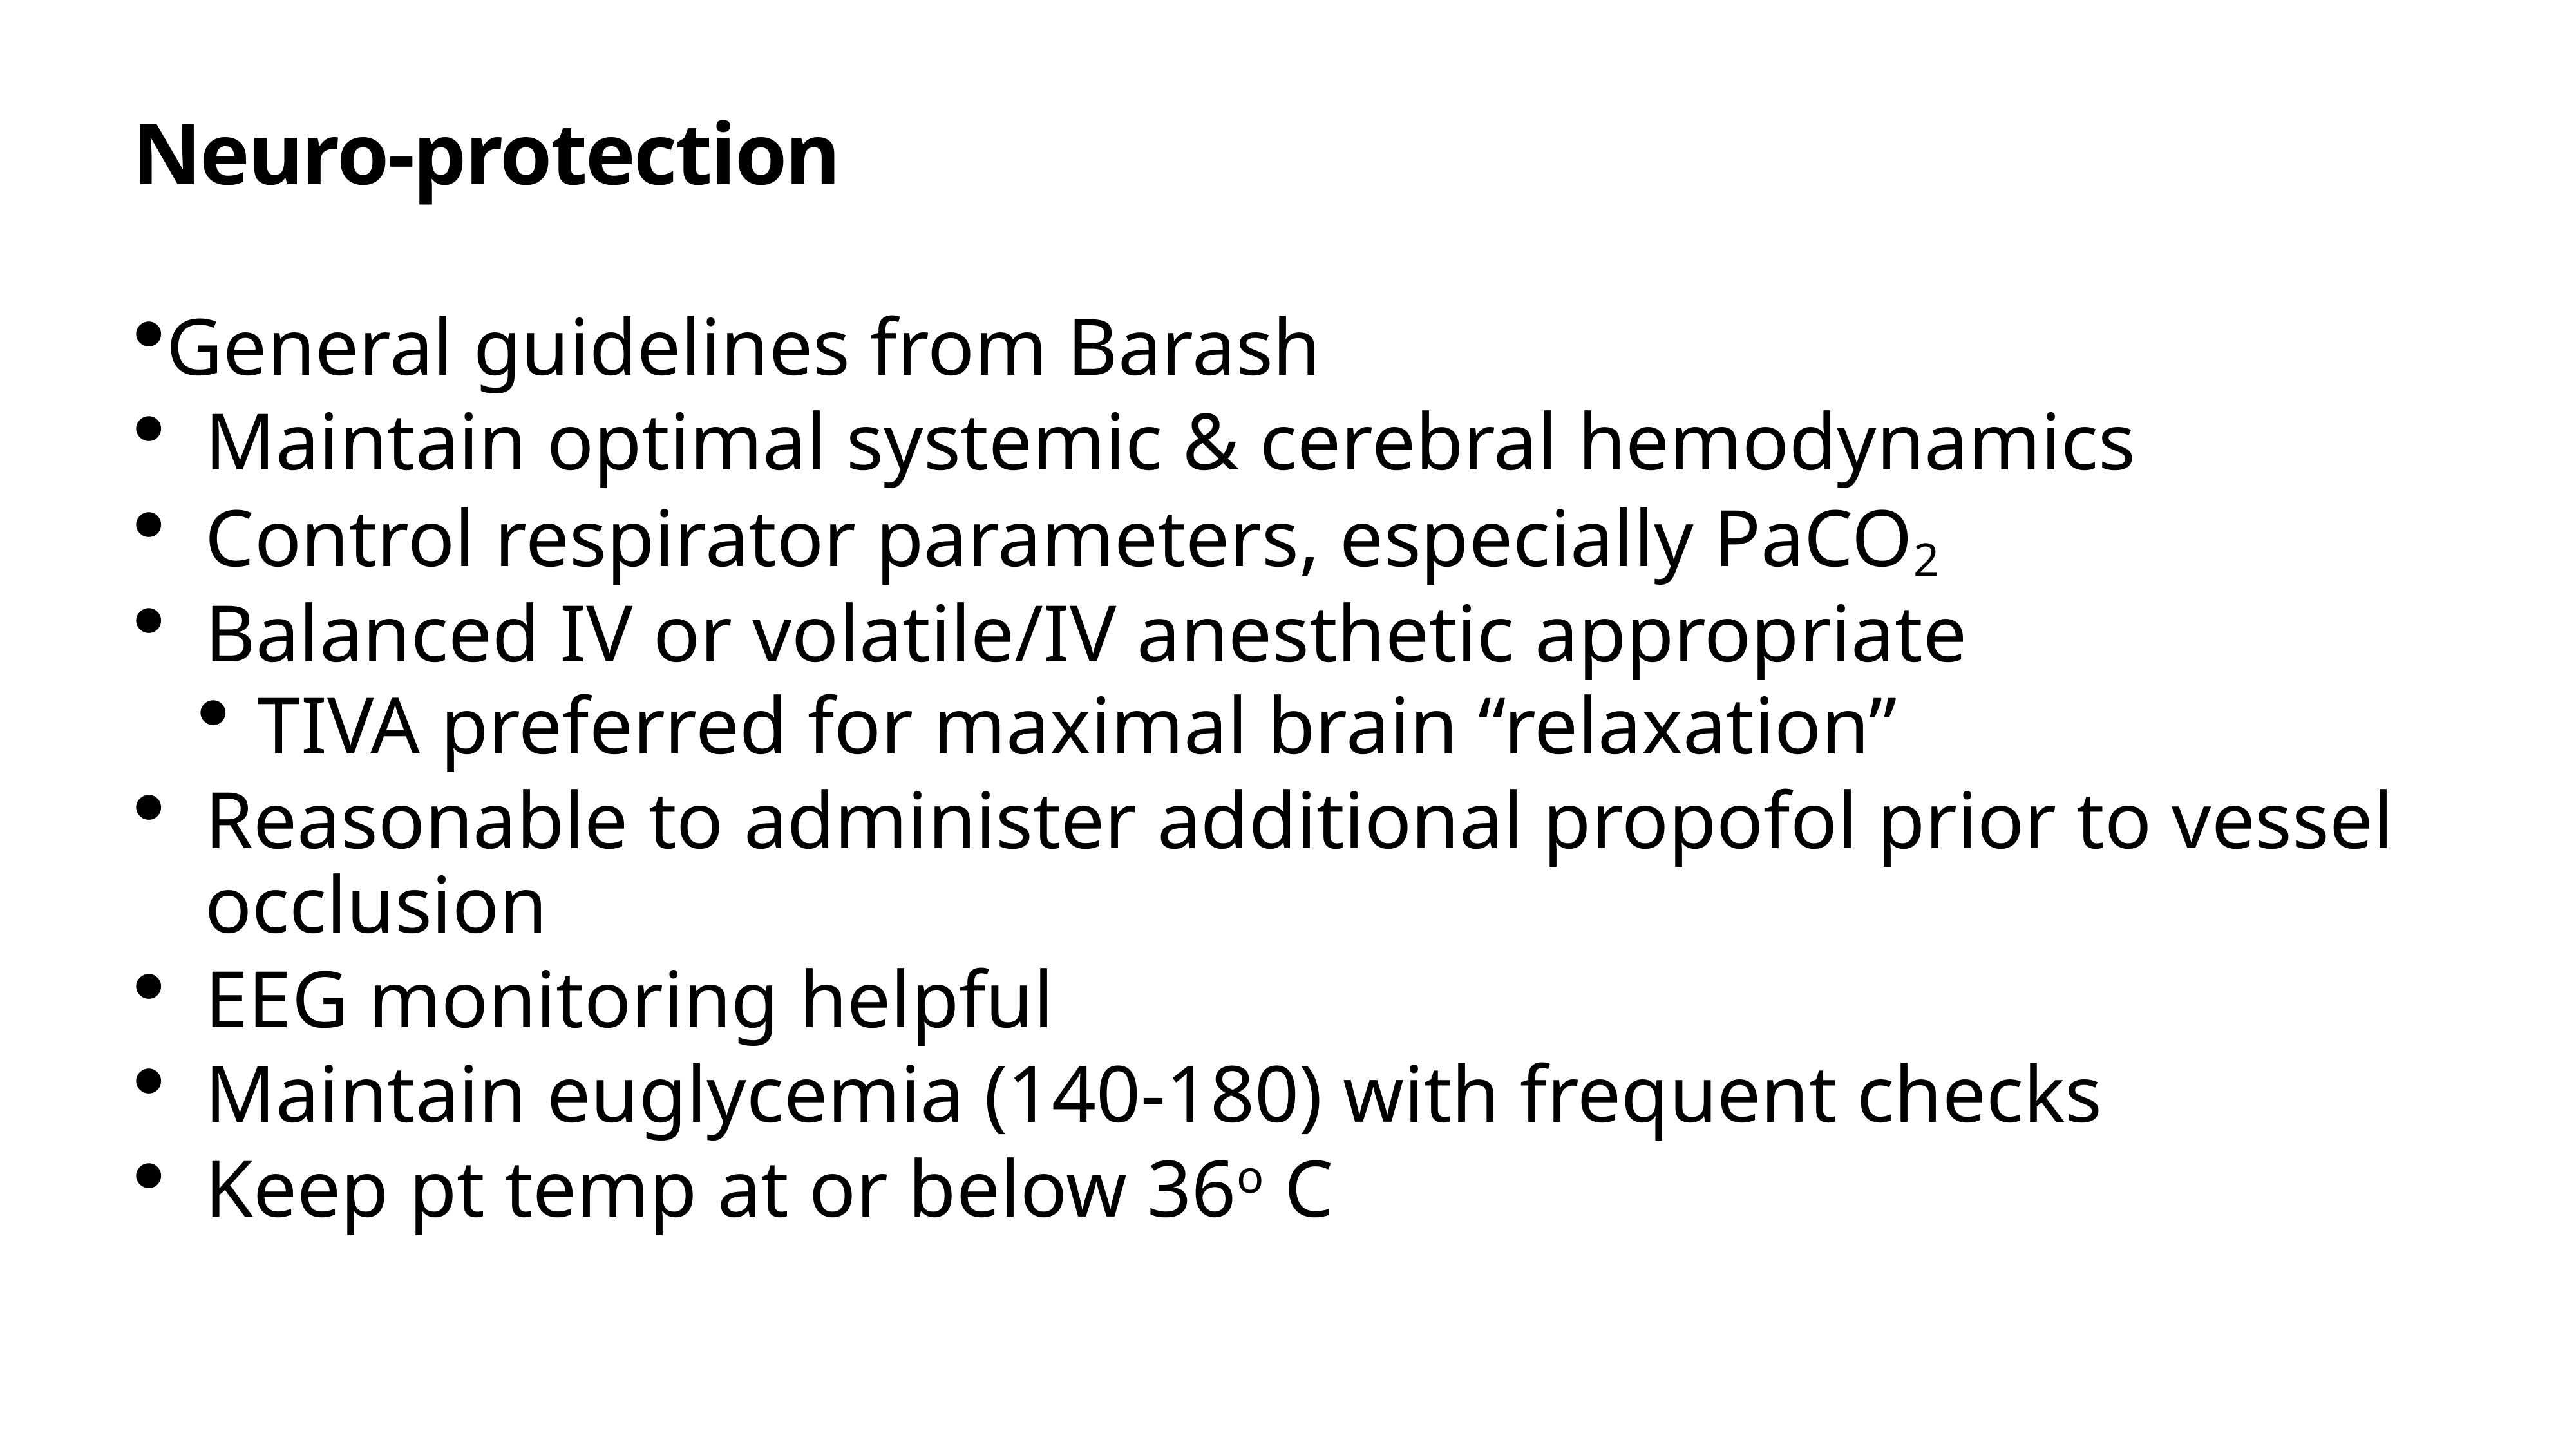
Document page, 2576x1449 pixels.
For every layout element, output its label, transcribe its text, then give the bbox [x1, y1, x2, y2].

title Neuro-protection [127, 113, 2449, 266]
list General guidelines from Barash Maintain optimal systemic & cerebral hemodynamics Control respirator parameters, especially PaCO2 Balanced IV or volatile/IV anesthetic appropriate TIVA preferred for maximal brain “relaxation” Reasonable to administer additional propofol prior to vessel occlusion EEG monitoring helpful Maintain euglycemia (140-180) with frequent checks Keep pt temp at or below 36o C [127, 302, 2449, 1321]
